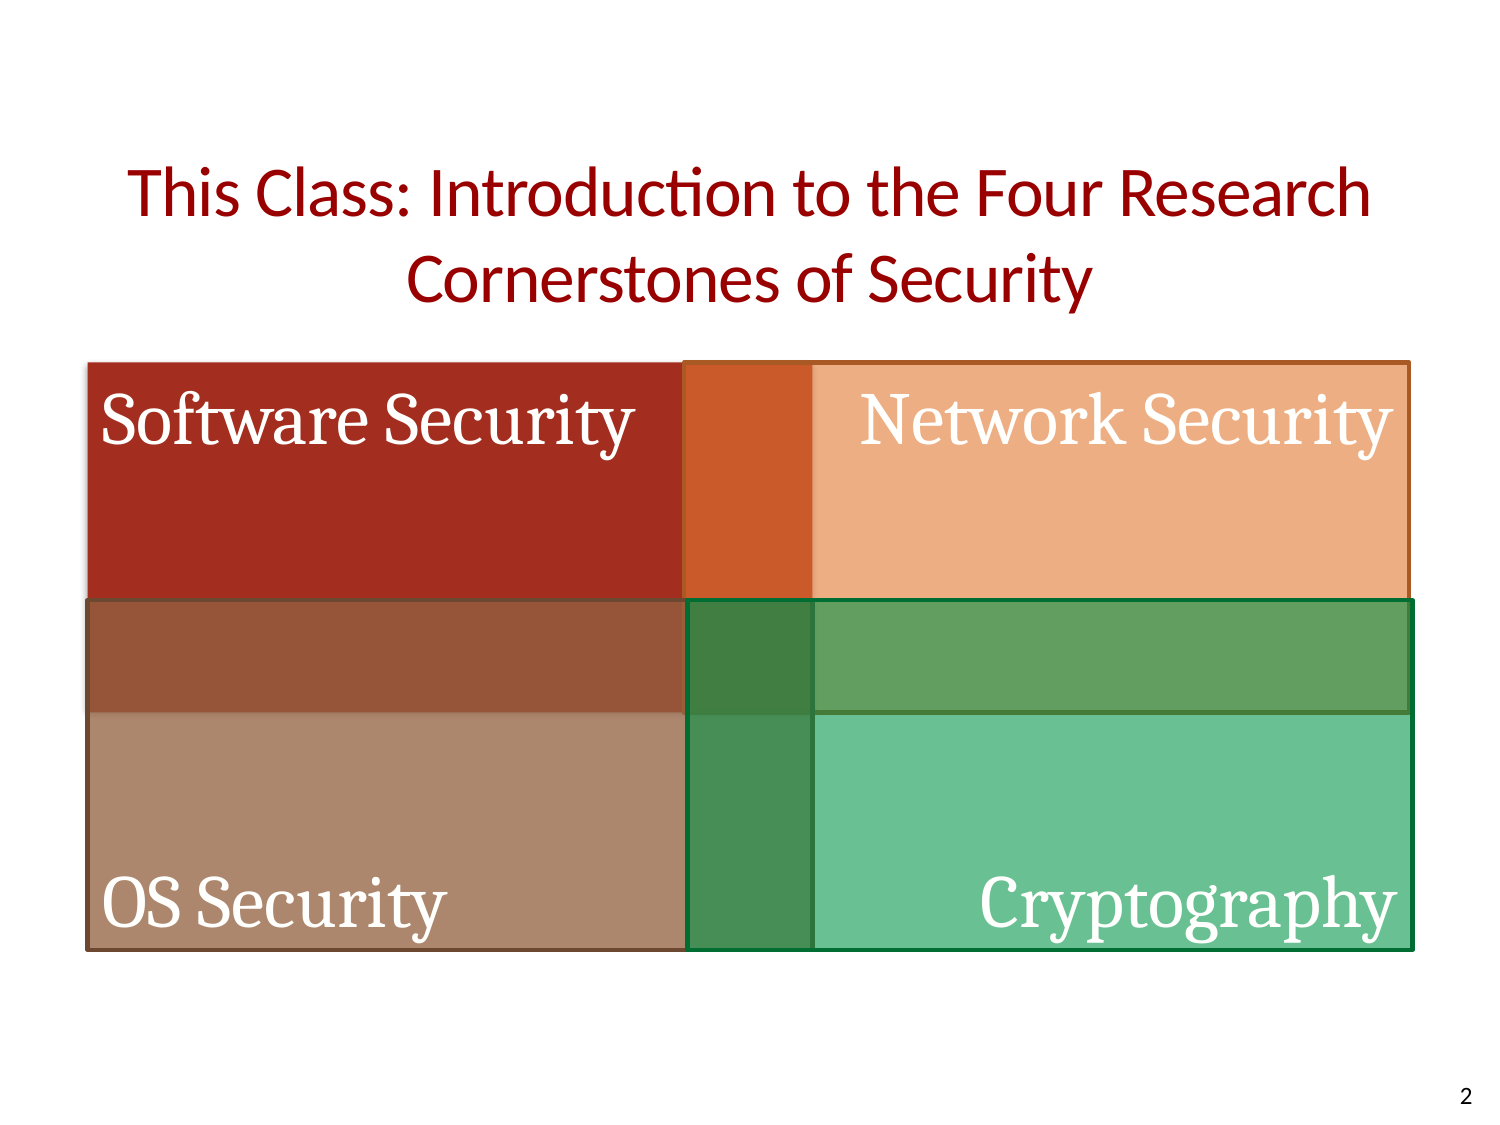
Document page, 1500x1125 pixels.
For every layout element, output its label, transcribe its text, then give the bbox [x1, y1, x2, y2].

title This Class: Introduction to the Four Research Cornerstones of Security [75, 137, 1425, 325]
slide_number 2 [1137, 1065, 1488, 1125]
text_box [87, 362, 1413, 951]
